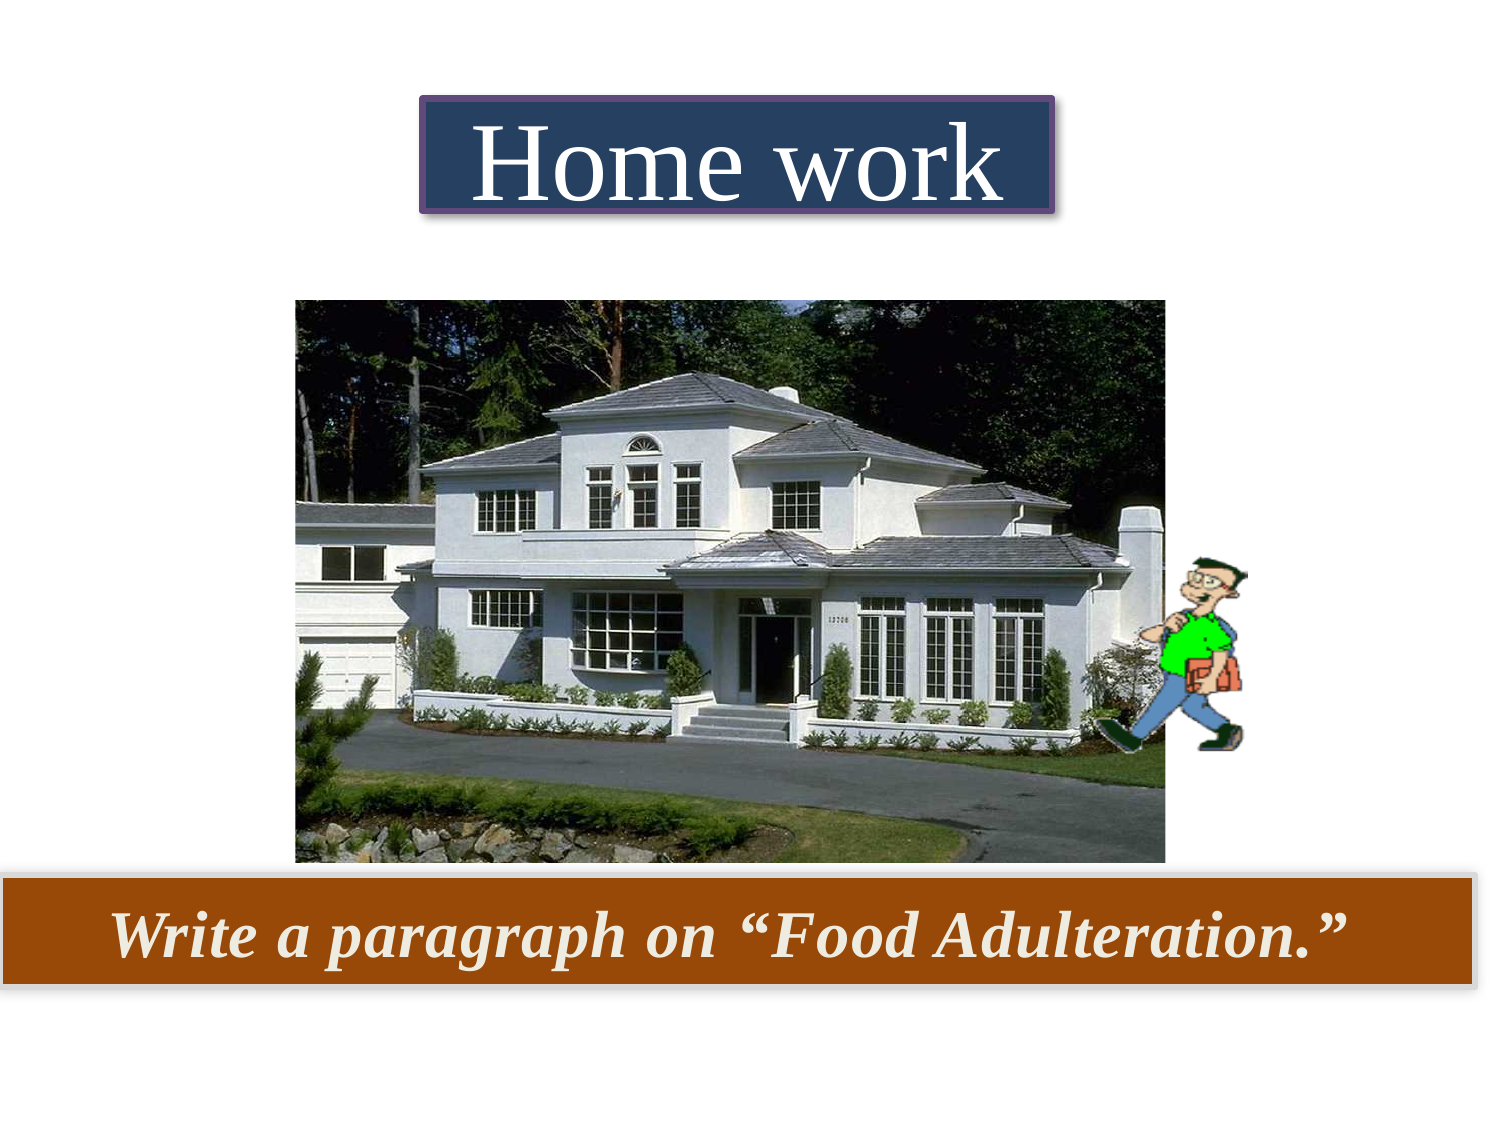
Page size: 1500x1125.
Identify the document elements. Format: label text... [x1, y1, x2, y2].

text_box Home work [422, 98, 1053, 212]
picture [295, 299, 1248, 864]
text_box Write a paragraph on “Food Adulteration.” [0, 873, 1477, 989]
